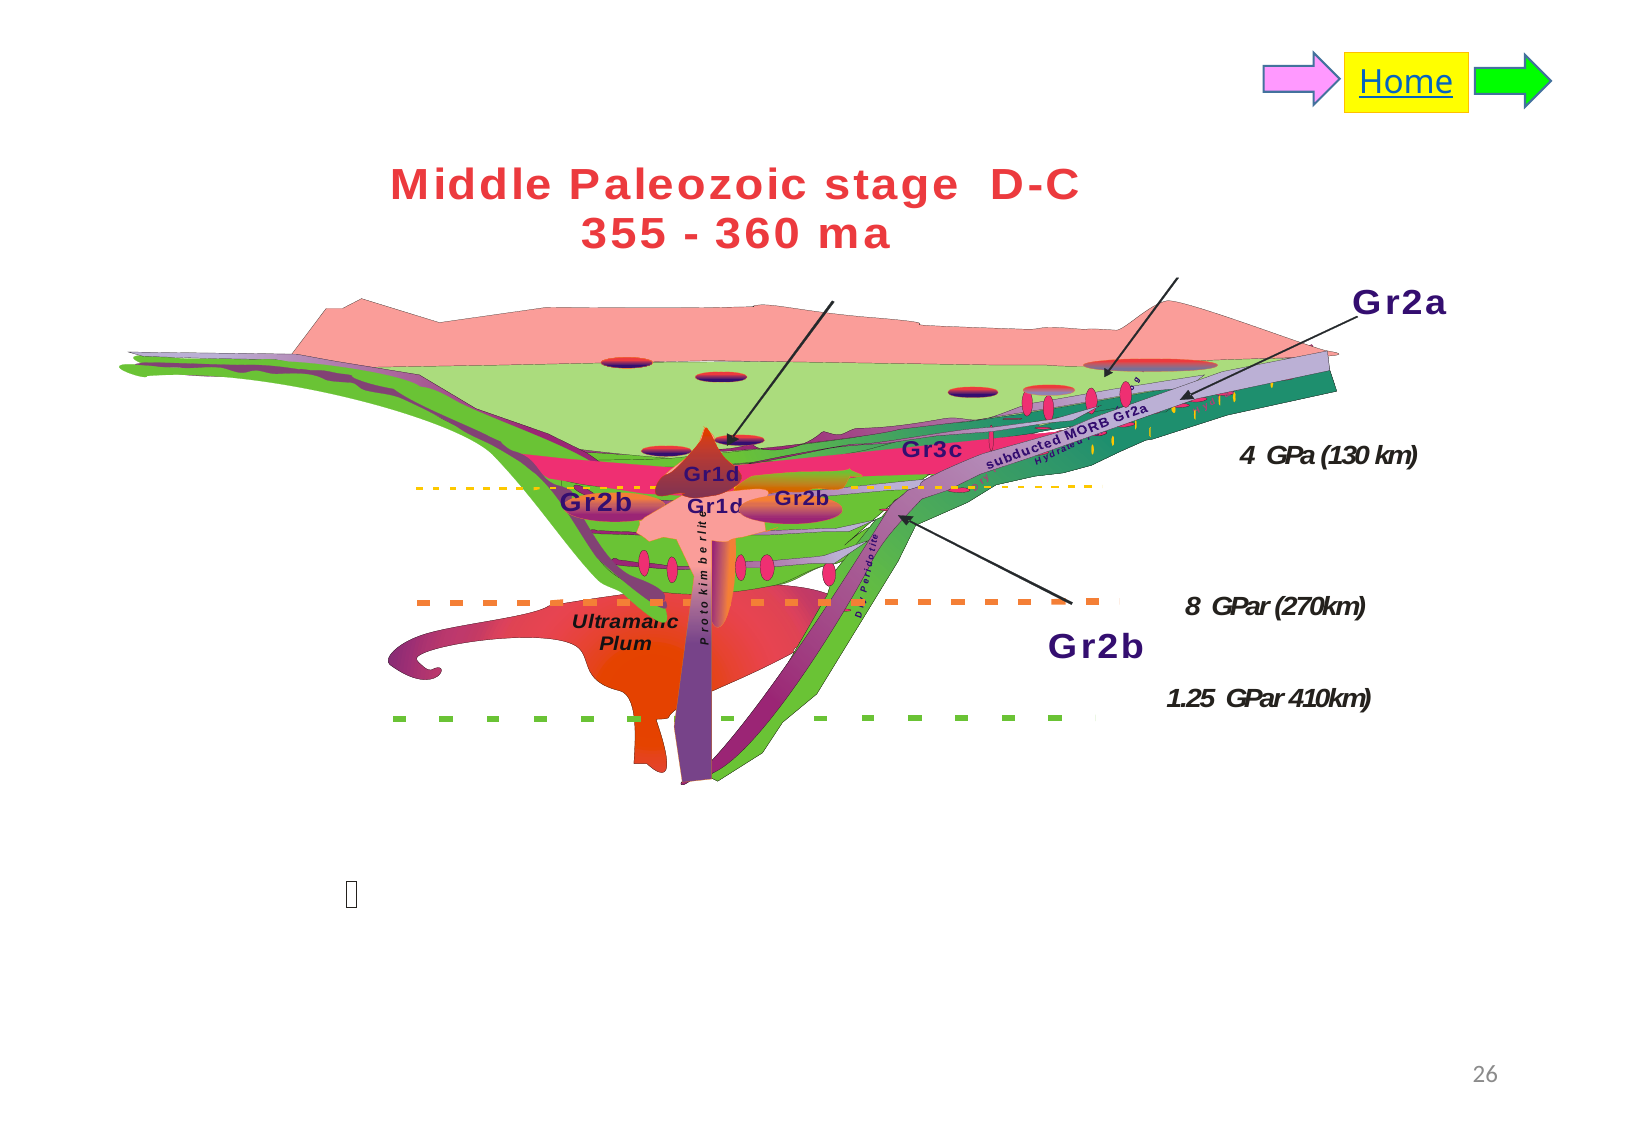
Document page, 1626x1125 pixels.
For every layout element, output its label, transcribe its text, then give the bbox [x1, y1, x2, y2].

slide_number 26 [1147, 1042, 1514, 1103]
text_box [1473, 52, 1553, 110]
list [117, 166, 1449, 910]
text_box Home [1344, 52, 1469, 113]
text_box [1262, 50, 1342, 108]
